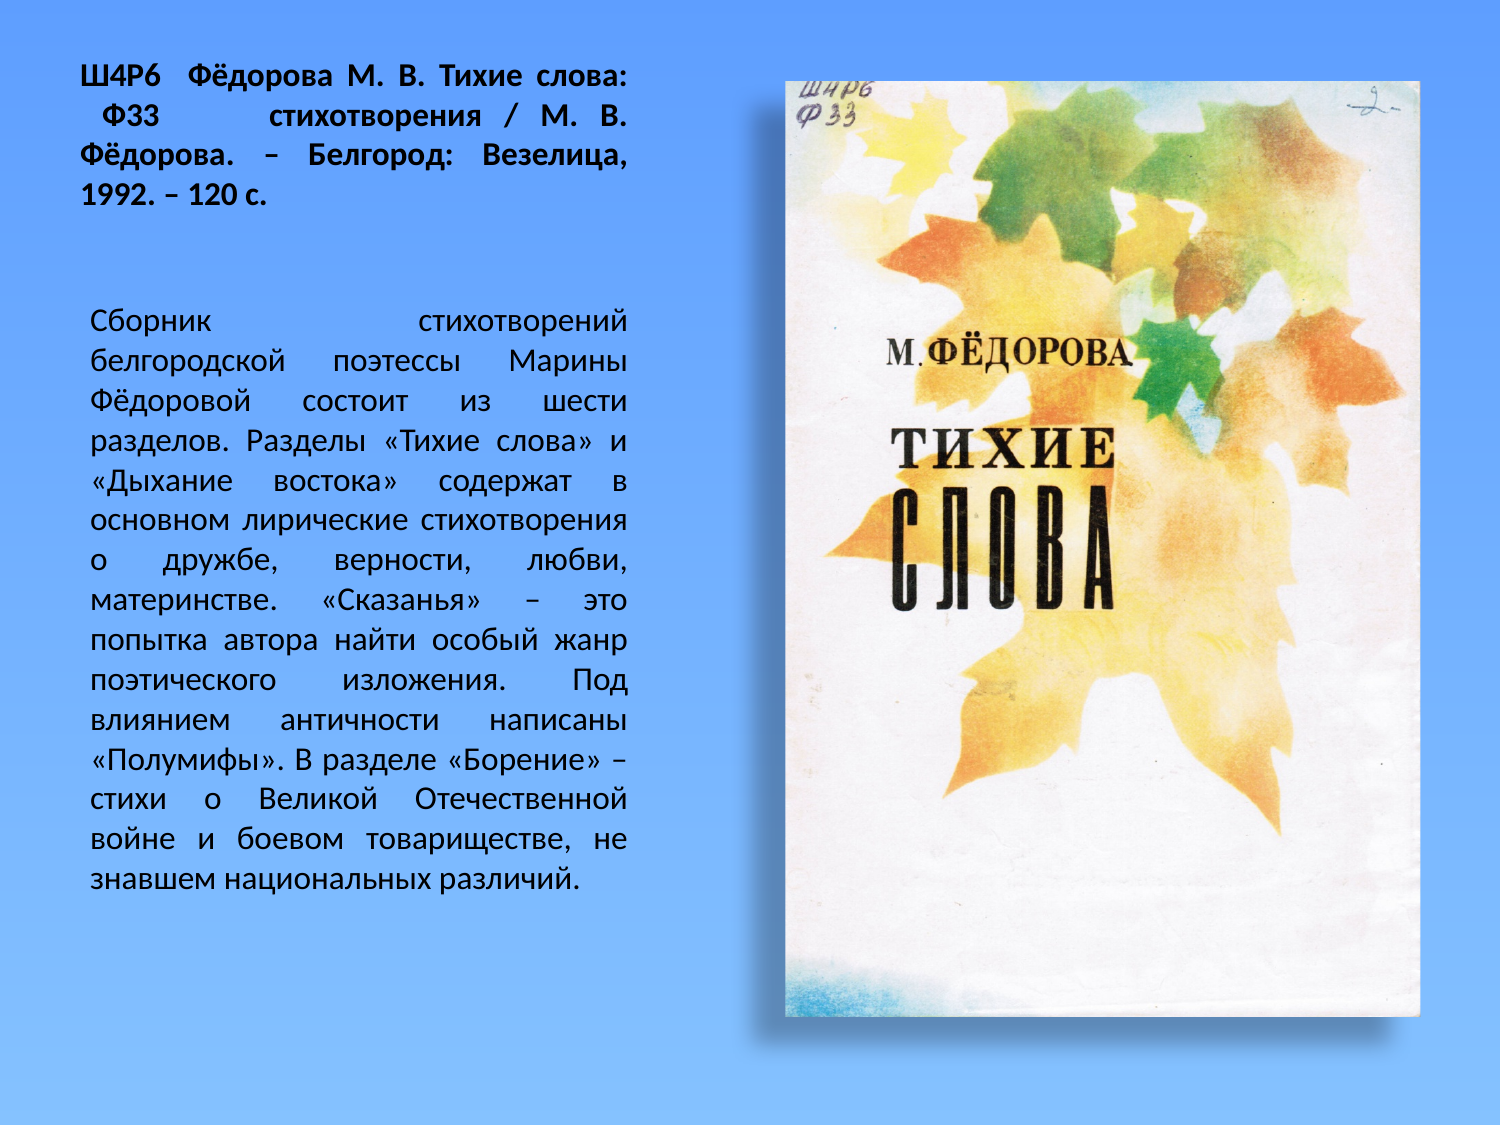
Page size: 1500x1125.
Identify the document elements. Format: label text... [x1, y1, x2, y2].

title Ш4Р6 Фёдорова М. В. Тихие слова: Ф33 стихотворения / М. В. Фёдорова. – Белгород: Везелица, 1992. – 120 с. [64, 0, 644, 220]
list Сборник стихотворений белгородской поэтессы Марины Фёдоровой состоит из шести разделов. Разделы «Тихие слова» и «Дыхание востока» содержат в основном лирические стихотворения о дружбе, верности, любви, материнстве. «Сказанья» – это попытка автора найти особый жанр поэтического изложения. Под влиянием античности написаны «Полумифы». В разделе «Борение» – стихи о Великой Отечественной войне и боевом товариществе, не знавшем национальных различий. [75, 290, 644, 1047]
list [785, 77, 1421, 1018]
